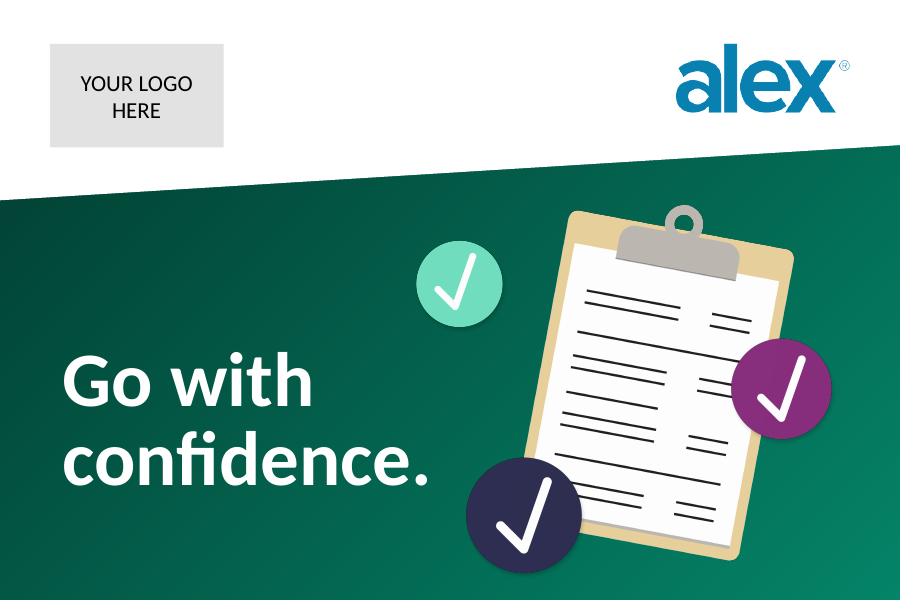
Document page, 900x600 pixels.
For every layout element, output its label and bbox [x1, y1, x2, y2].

text_box [0, 209, 900, 600]
text_box [0, 0, 900, 201]
